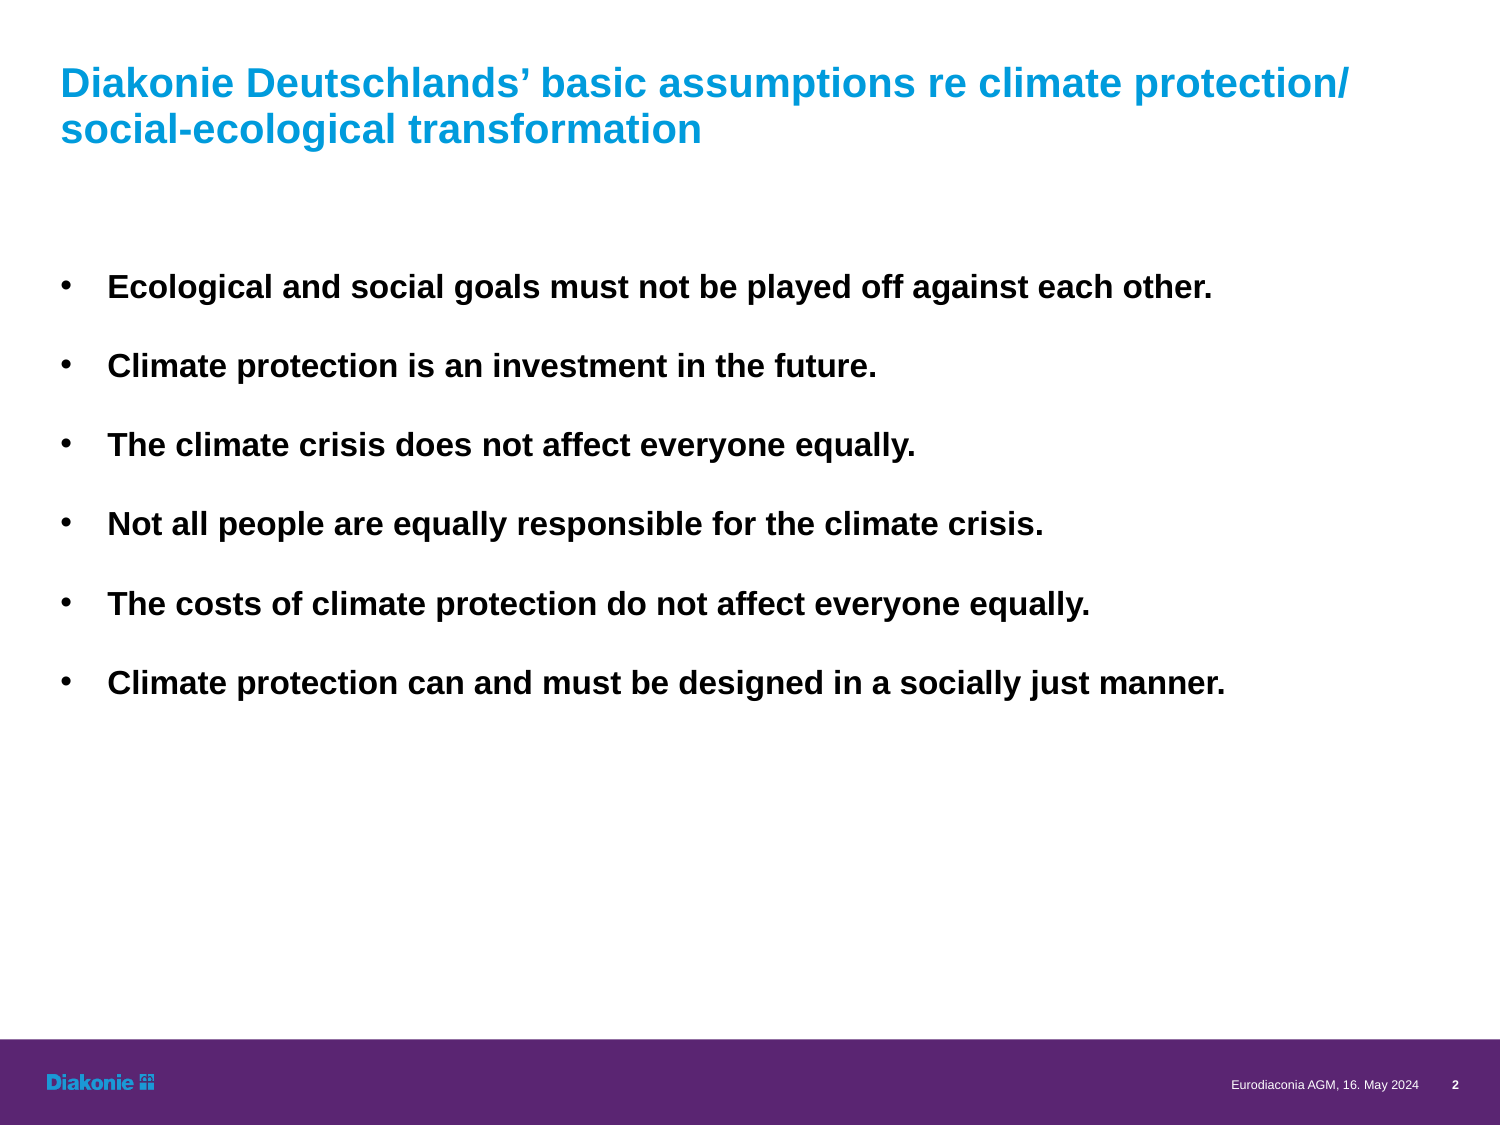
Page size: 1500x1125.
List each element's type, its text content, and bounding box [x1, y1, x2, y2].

slide_number 2 [1435, 1069, 1474, 1100]
picture [47, 1074, 154, 1090]
footer Eurodiaconia AGM, 16. May 2024 [934, 1069, 1435, 1100]
title Diakonie Deutschlands’ basic assumptions re climate protection/ social-ecological transformation [45, 52, 1460, 167]
list Ecological and social goals must not be played off against each other. Climate protection is an investment in the future. The climate crisis does not affect everyone equally. Not all people are equally responsible for the climate crisis. The costs of climate protection do not affect everyone equally. Climate protection can and must be designed in a socially just manner. [45, 178, 1460, 985]
